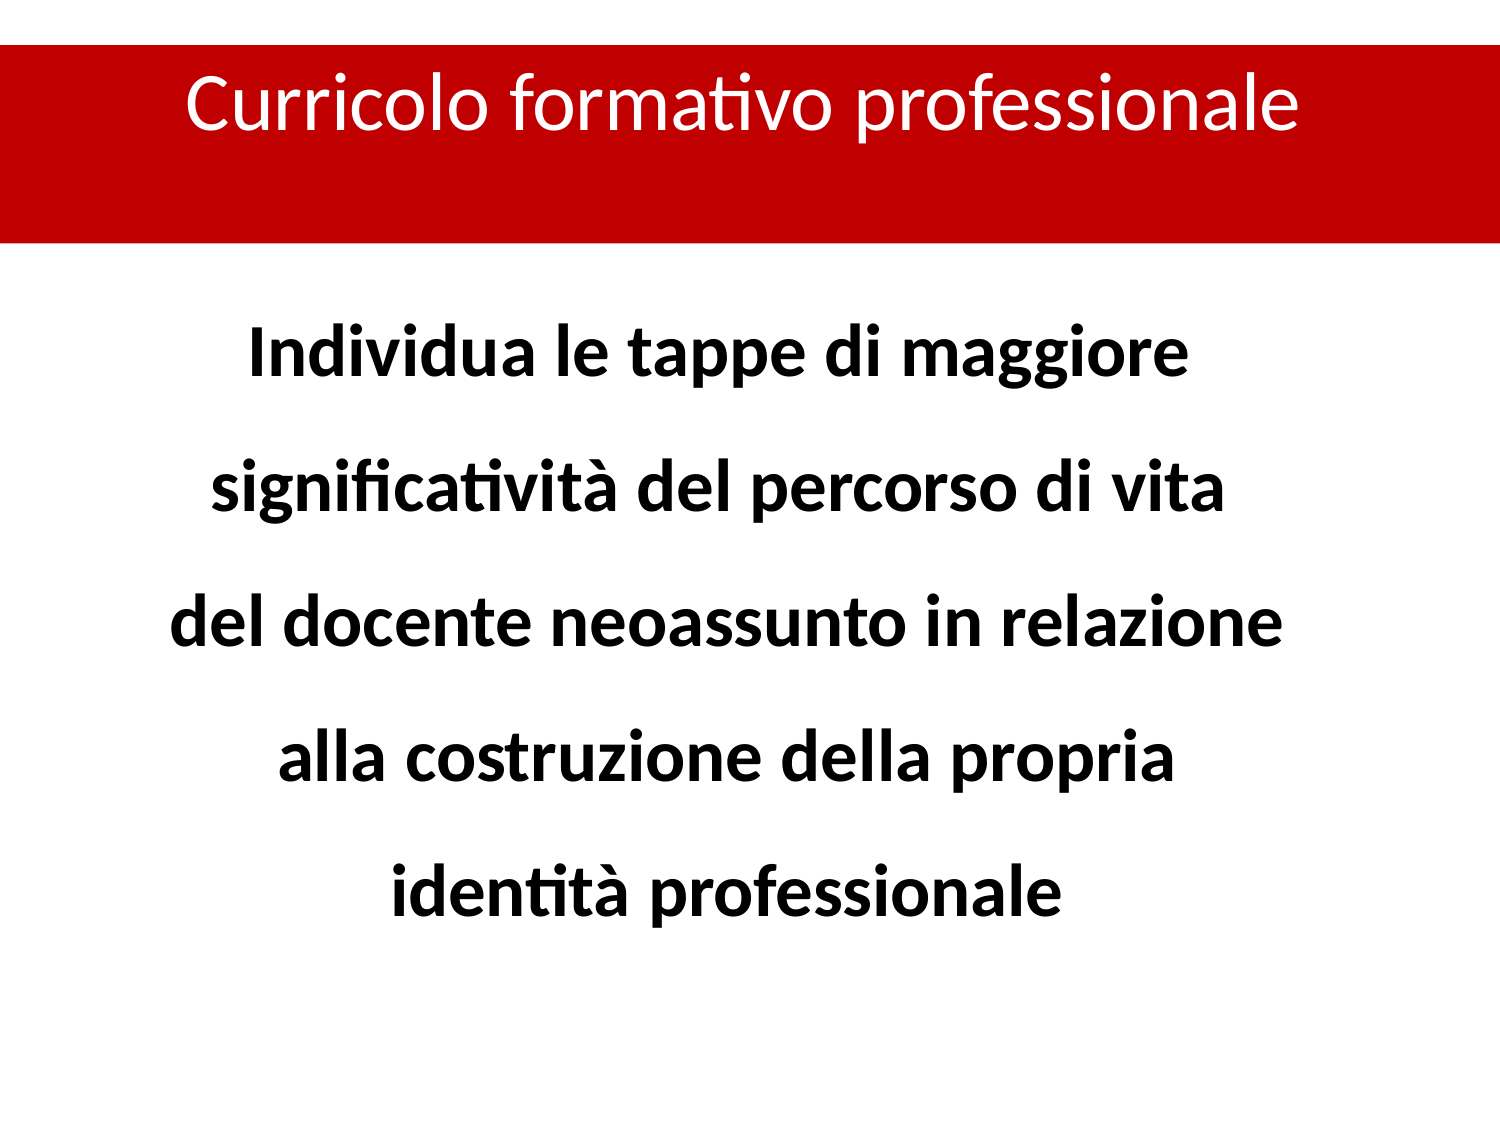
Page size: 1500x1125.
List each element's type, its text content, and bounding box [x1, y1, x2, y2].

text_box Individua le tappe di maggiore significatività del percorso di vita del docente neoassunto in relazione alla costruzione della propria identità professionale [162, 253, 1290, 931]
text_box [0, 45, 1500, 244]
title Curricolo formativo professionale [183, 45, 1316, 236]
